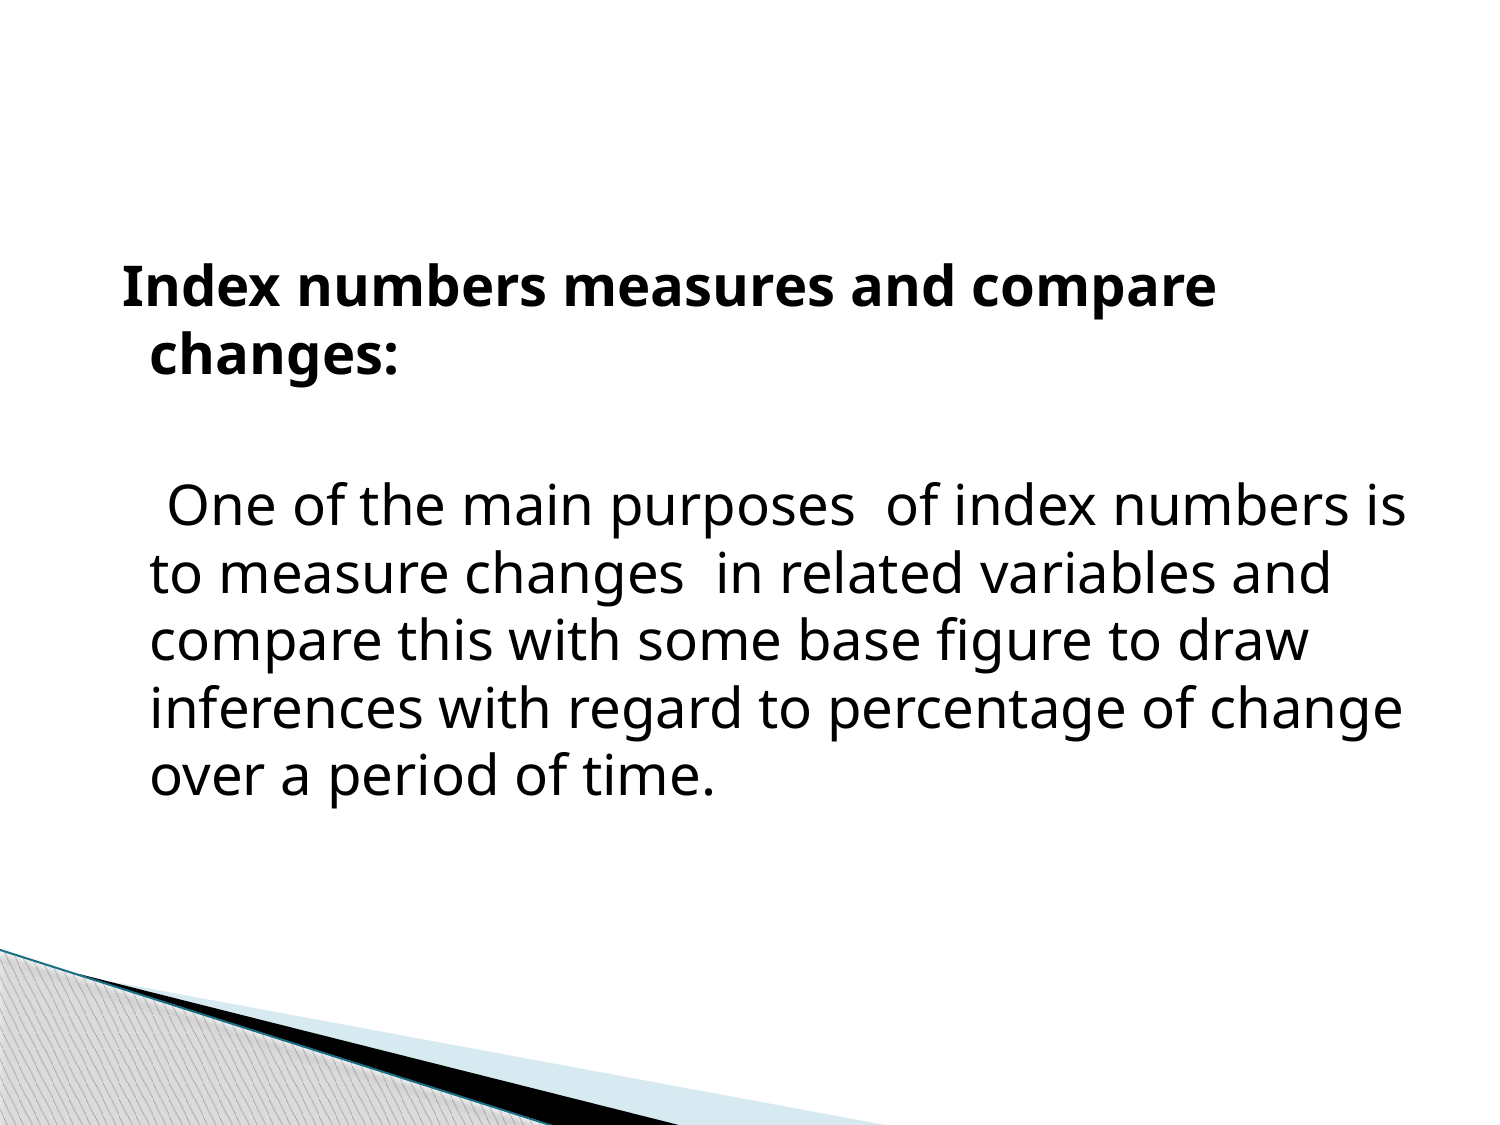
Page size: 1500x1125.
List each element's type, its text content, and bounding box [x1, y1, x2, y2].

list Index numbers measures and compare changes: One of the main purposes of index numbers is to measure changes in related variables and compare this with some base figure to draw inferences with regard to percentage of change over a period of time. [75, 243, 1425, 986]
